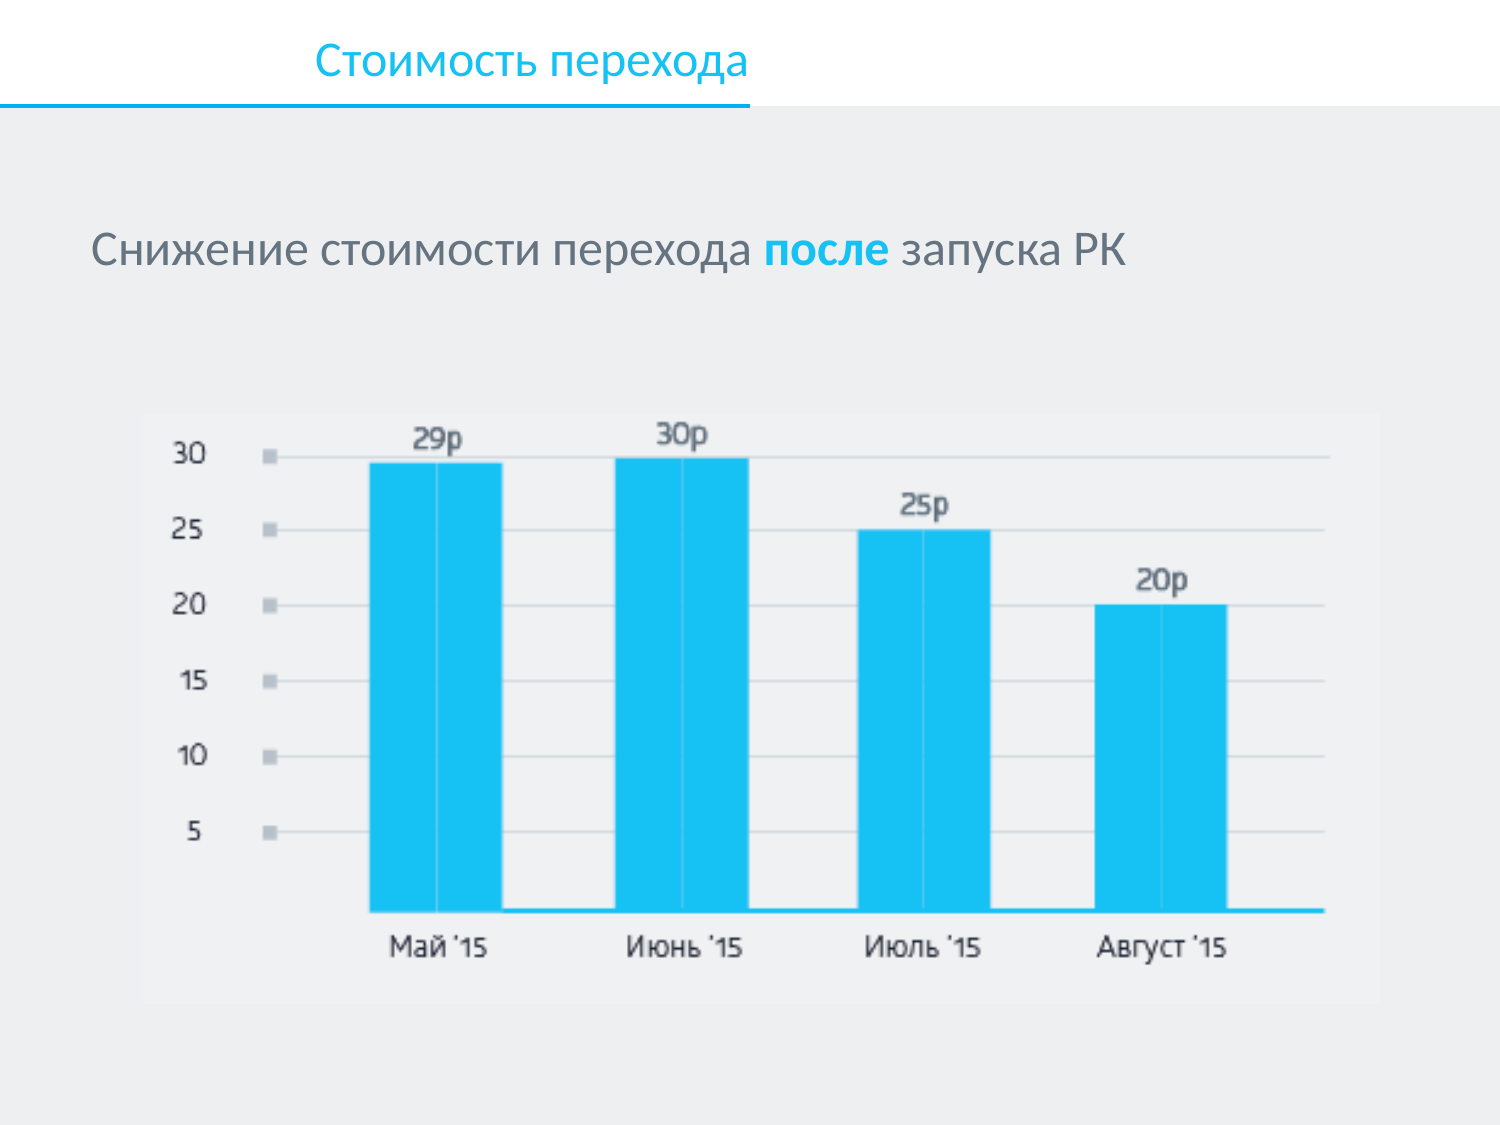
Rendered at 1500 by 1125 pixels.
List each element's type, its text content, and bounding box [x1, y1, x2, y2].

text_box Стоимость перехода [301, 19, 1010, 94]
text_box [0, 104, 1500, 1125]
picture [141, 413, 1380, 1005]
text_box Снижение стоимости перехода после запуска РК [76, 208, 1400, 283]
